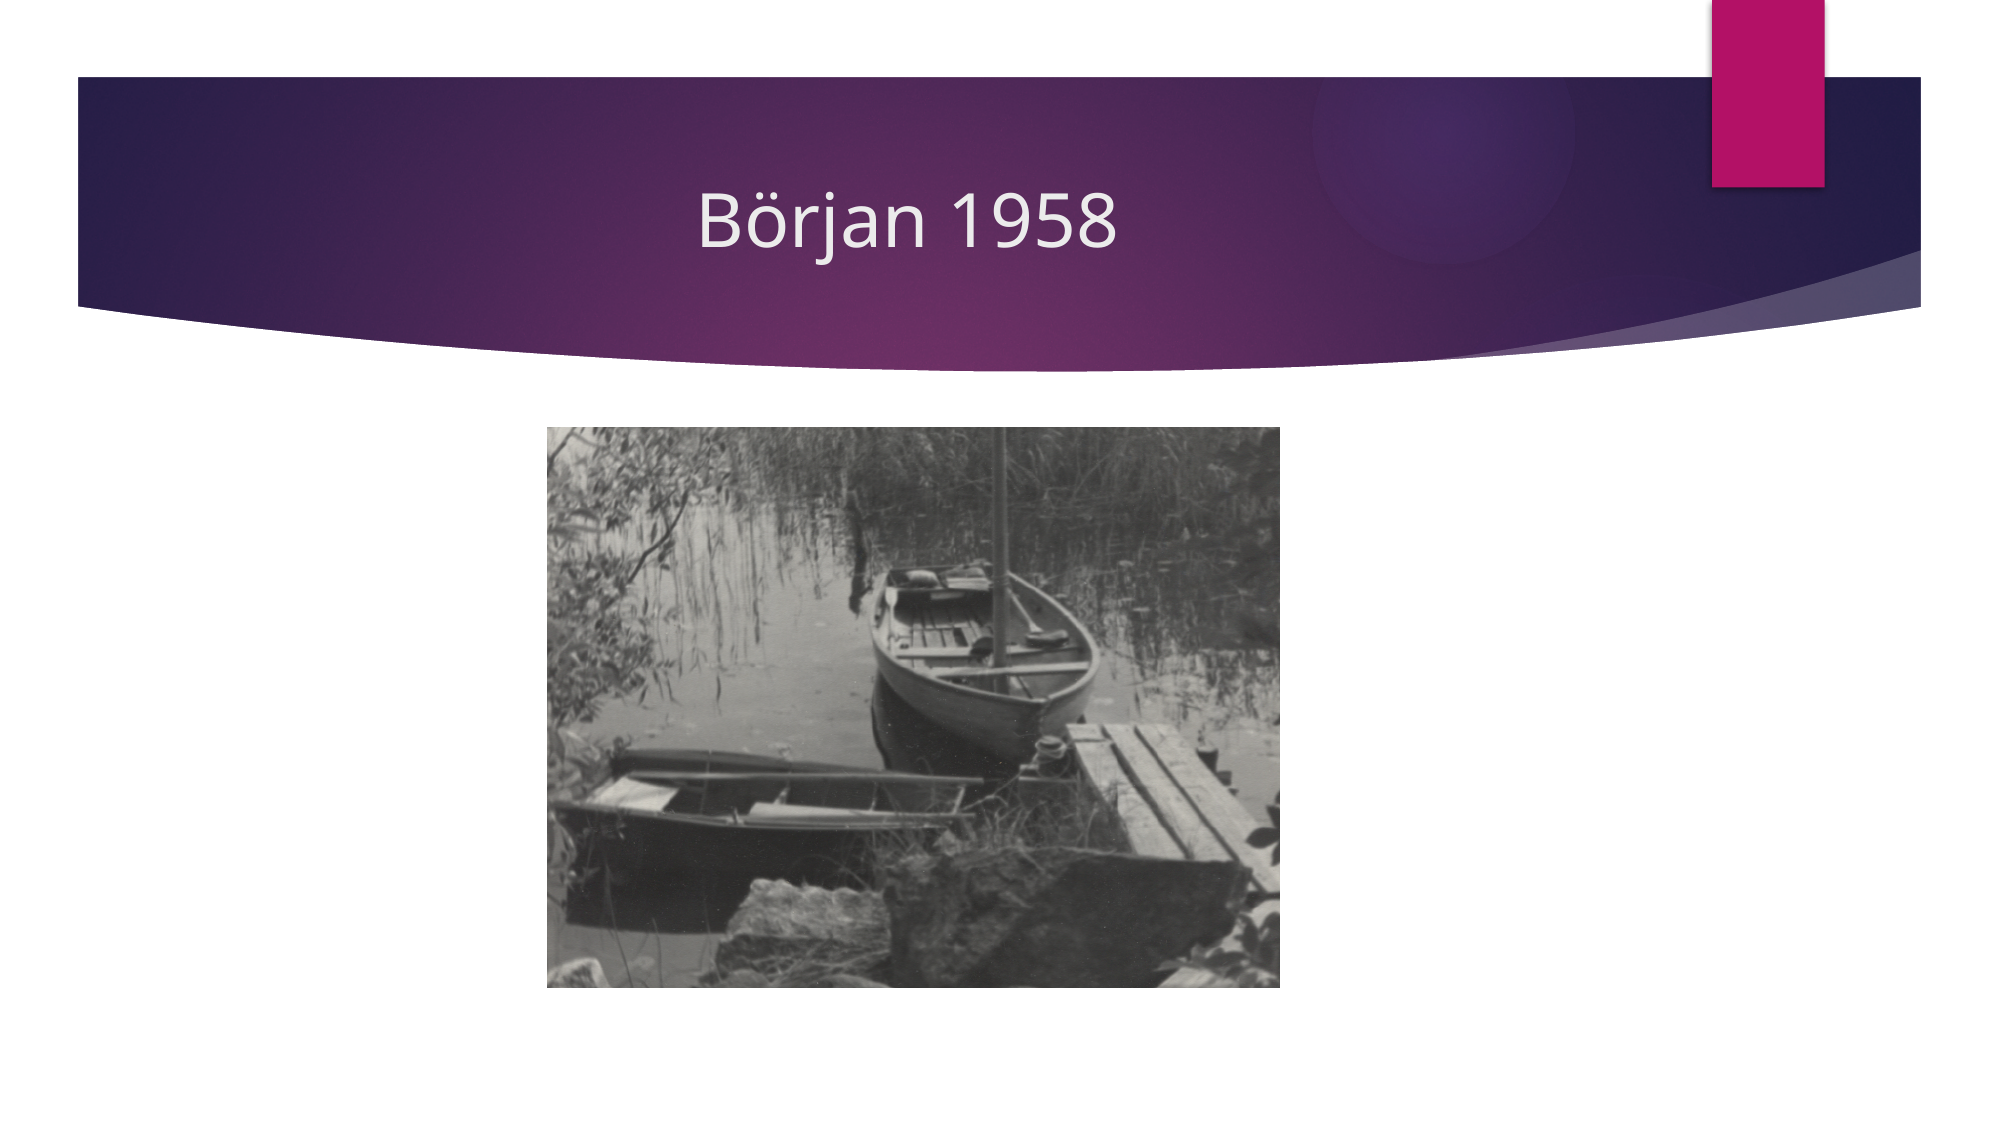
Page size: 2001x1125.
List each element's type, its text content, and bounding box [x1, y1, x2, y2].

title Början 1958 [189, 159, 1627, 276]
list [547, 426, 1280, 988]
